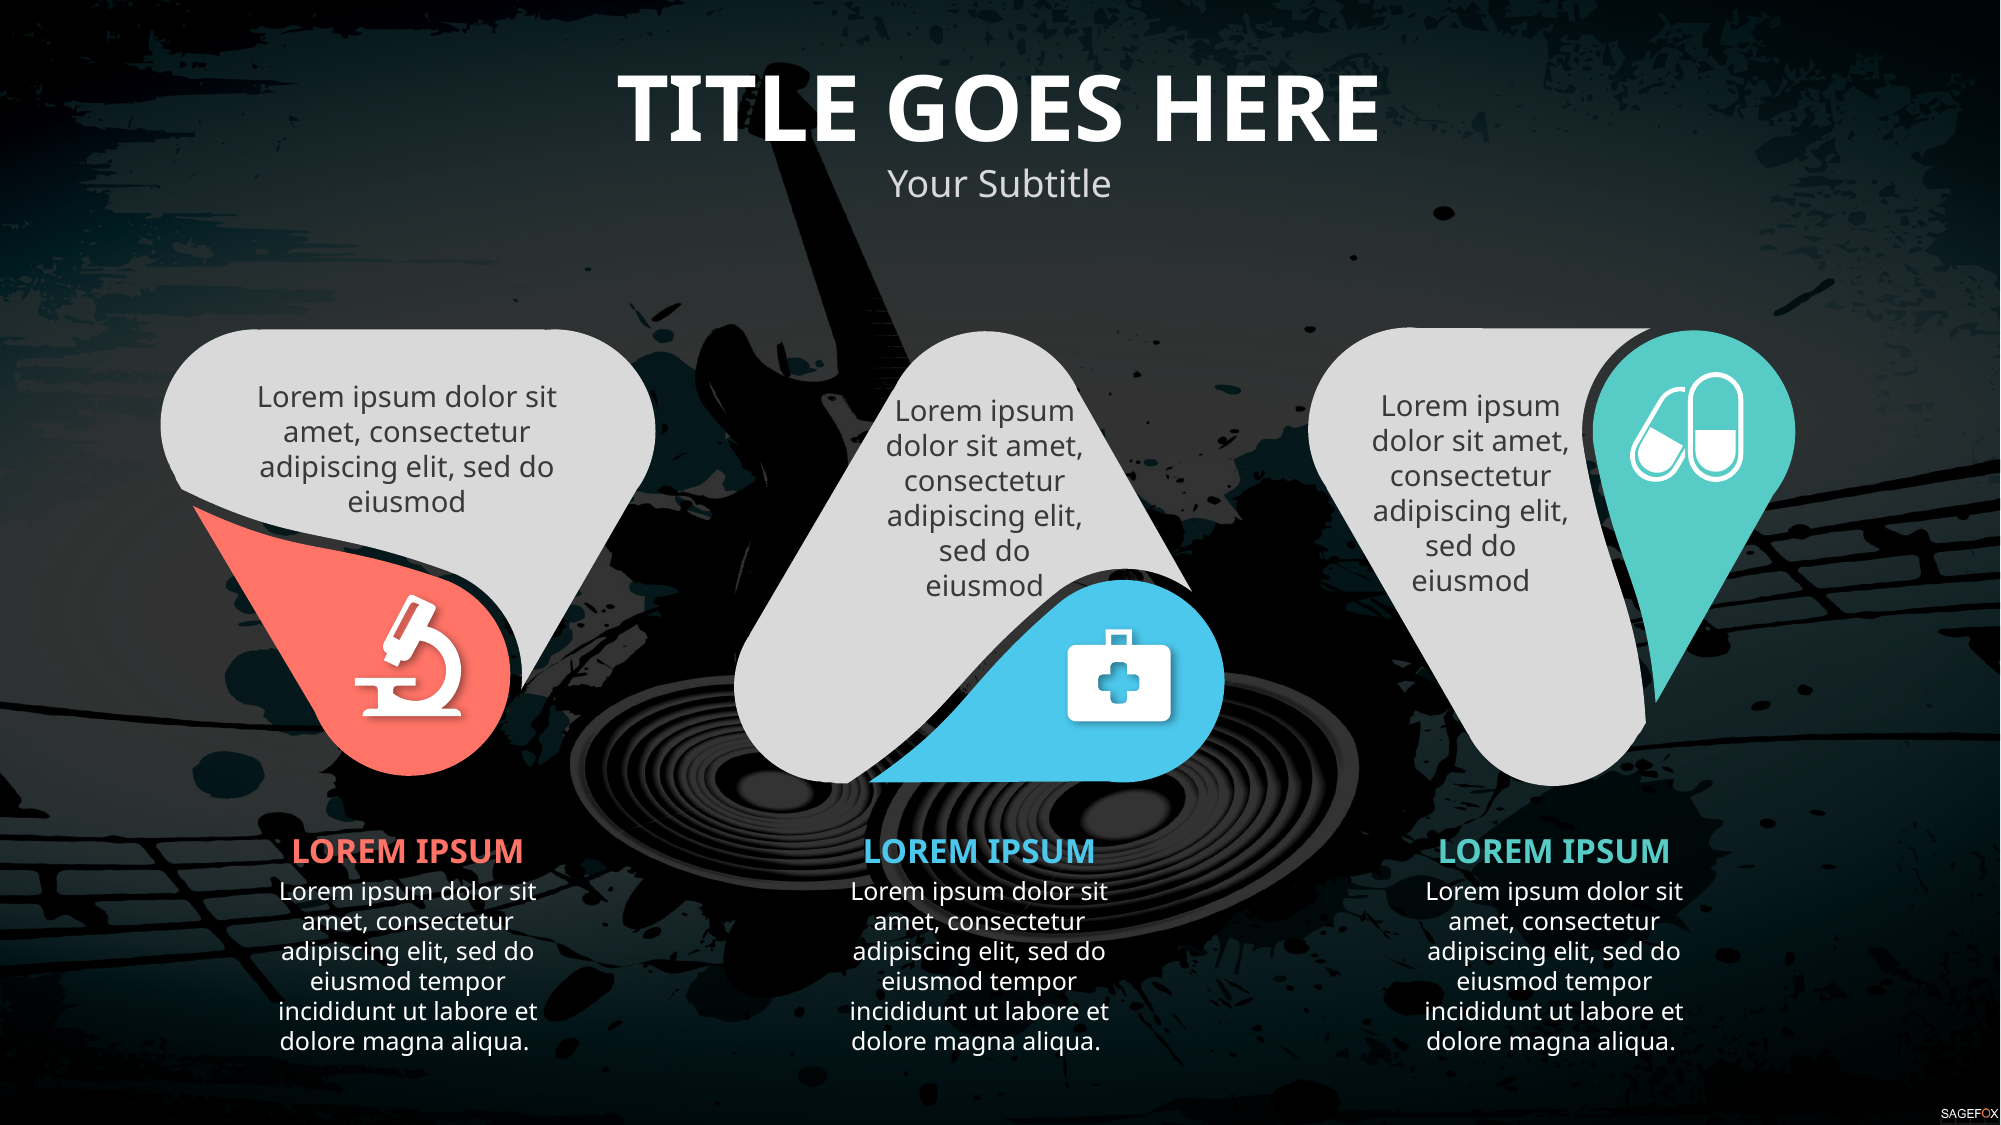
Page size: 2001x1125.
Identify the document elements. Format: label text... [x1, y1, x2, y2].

text_box [1392, 481, 1647, 787]
text_box [894, 330, 1077, 385]
text_box TITLE GOES HERE Your Subtitle [548, 42, 1452, 322]
text_box [1067, 629, 1171, 722]
text_box Lorem ipsum dolor sit amet, consectetur adipiscing elit, sed do eiusmod [1351, 379, 1591, 605]
text_box [1307, 326, 1651, 533]
text_box Lorem ipsum dolor sit amet, consectetur adipiscing elit, sed do eiusmod [213, 371, 602, 526]
text_box Lorem ipsum dolor sit amet, consectetur adipiscing elit, sed do eiusmod [865, 385, 1105, 610]
text_box [733, 435, 1037, 785]
text_box LOREM IPSUM Lorem ipsum dolor sit amet, consectetur adipiscing elit, sed do eiusmod tempor incididunt ut labore et dolore magna aliqua. [809, 823, 1150, 1063]
picture [0, 0, 2001, 1125]
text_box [1626, 371, 1744, 486]
text_box [190, 503, 512, 777]
text_box [1591, 329, 1797, 707]
text_box [864, 578, 1226, 784]
text_box [1105, 436, 1194, 593]
text_box LOREM IPSUM Lorem ipsum dolor sit amet, consectetur adipiscing elit, sed do eiusmod tempor incididunt ut labore et dolore magna aliqua. [237, 823, 579, 1063]
text_box LOREM IPSUM Lorem ipsum dolor sit amet, consectetur adipiscing elit, sed do eiusmod tempor incididunt ut labore et dolore magna aliqua. [1384, 823, 1725, 1063]
text_box [354, 594, 462, 717]
text_box [159, 328, 657, 691]
